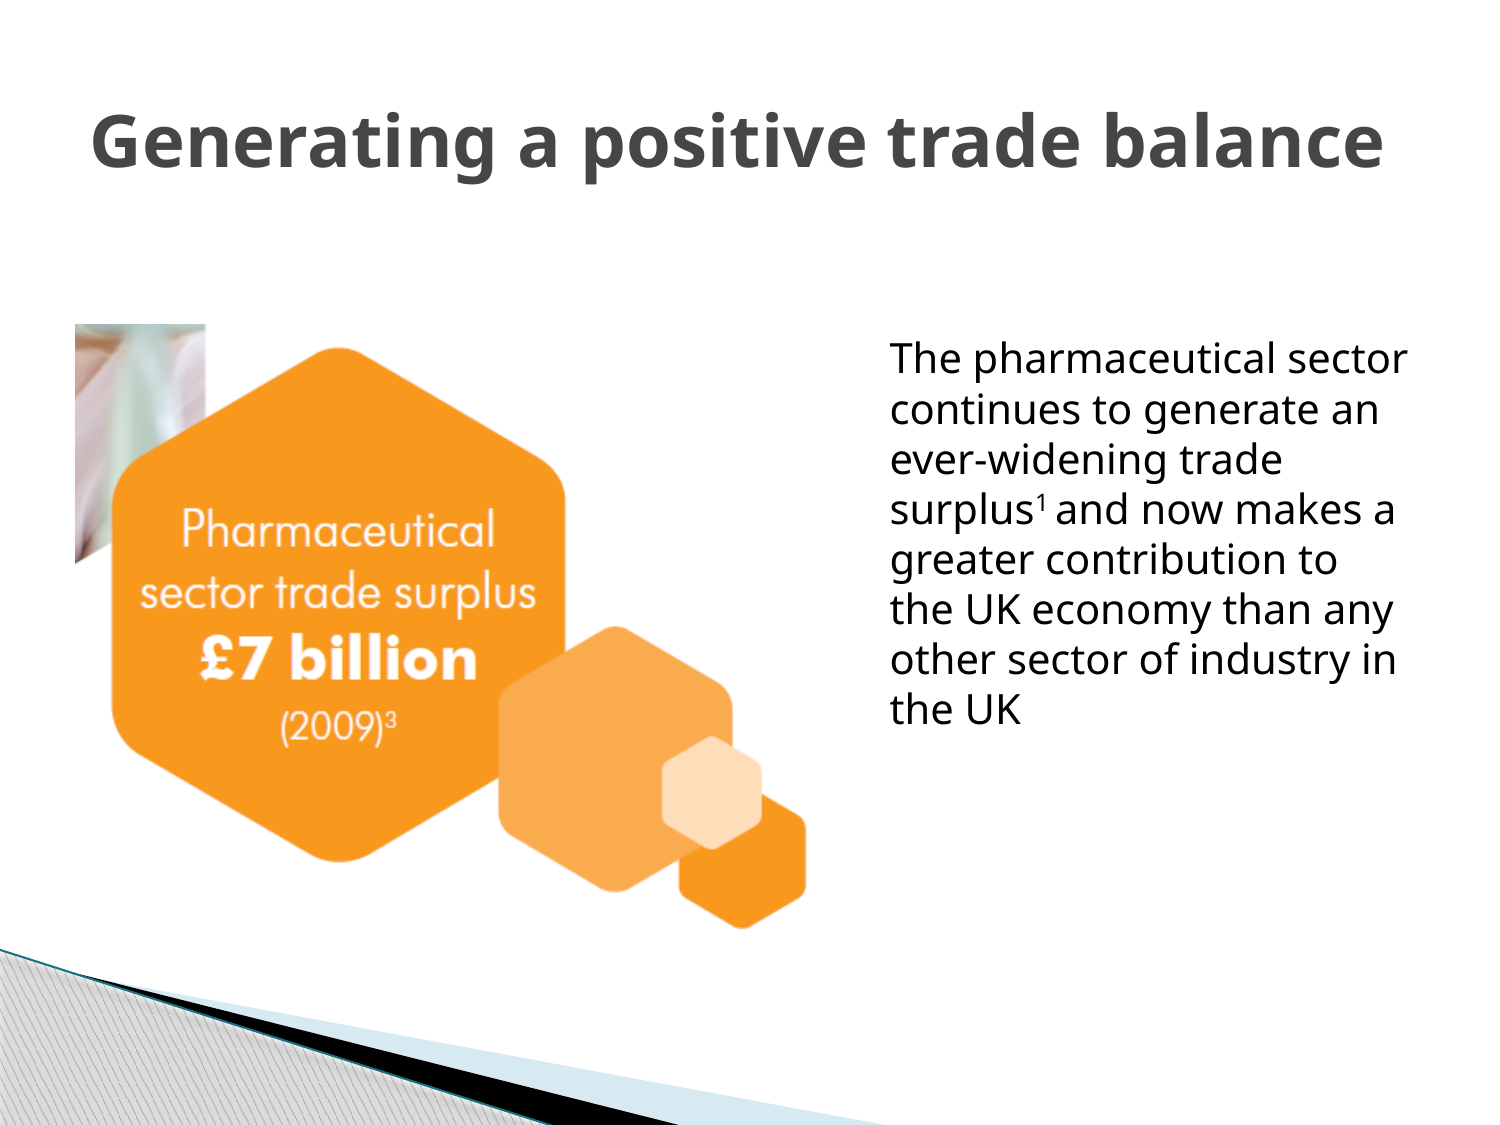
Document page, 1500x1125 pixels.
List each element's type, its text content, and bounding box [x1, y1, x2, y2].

title Generating a positive trade balance [75, 45, 1425, 233]
list The pharmaceutical sector continues to generate an ever-widening trade surplus1 and now makes a greater contribution to the UK economy than any other sector of industry in the UK [814, 324, 1425, 986]
picture [74, 324, 869, 951]
